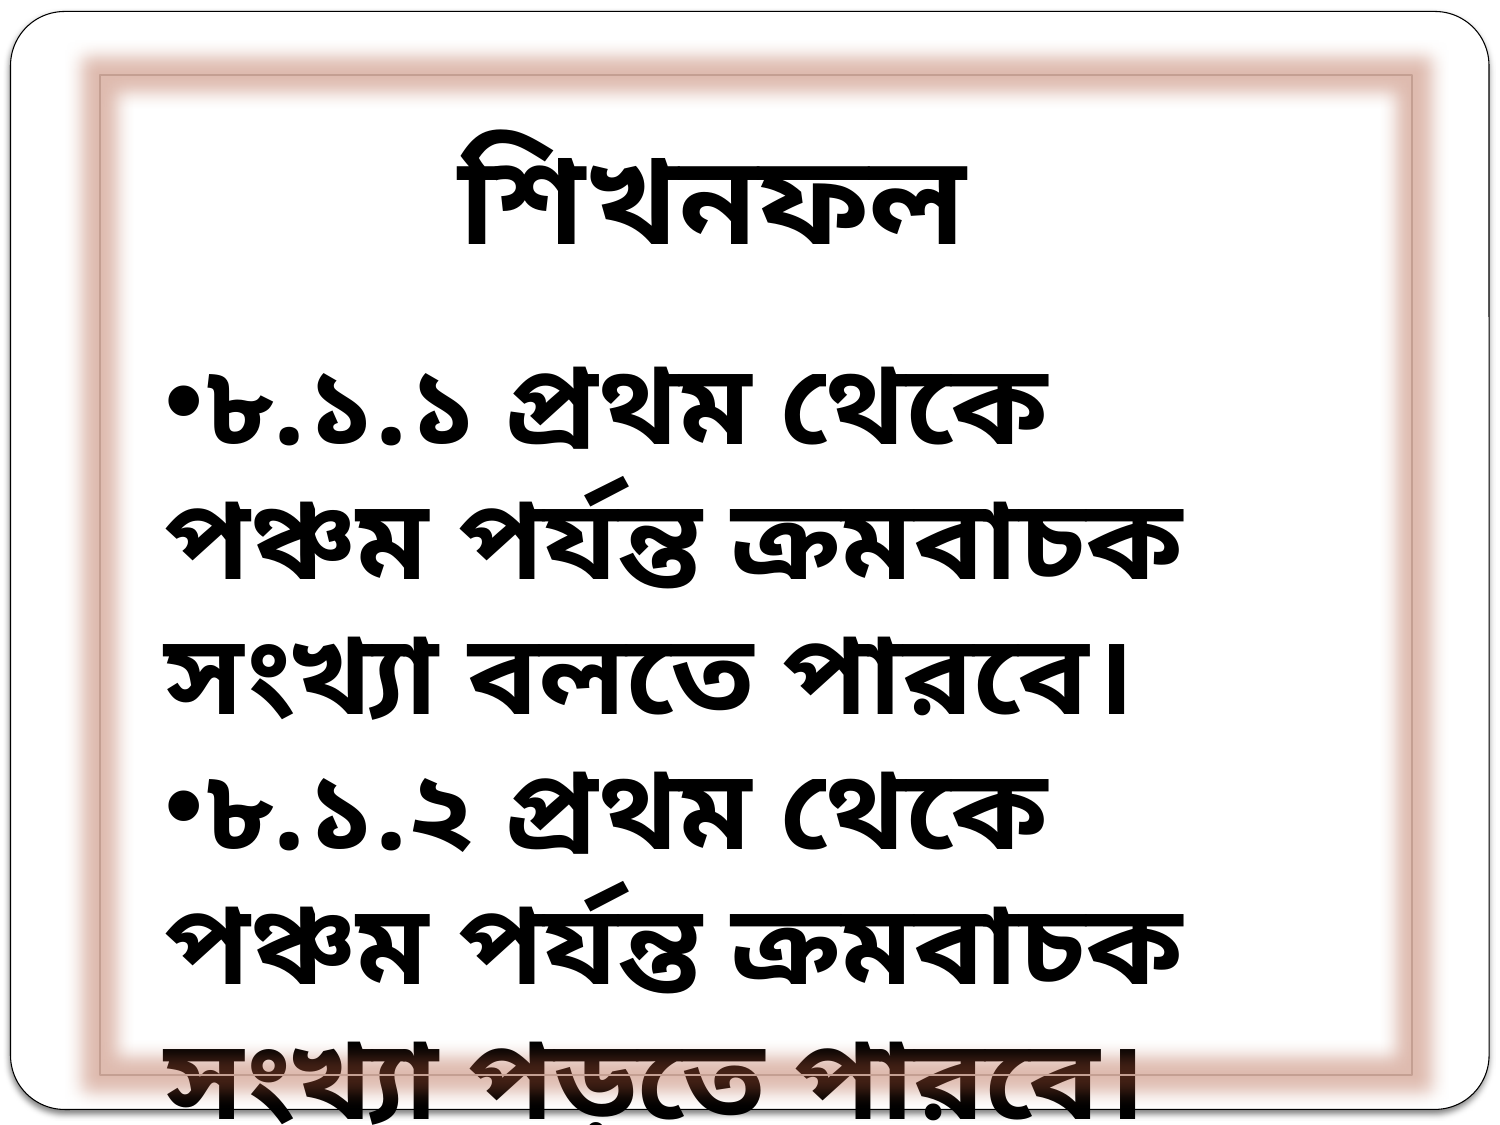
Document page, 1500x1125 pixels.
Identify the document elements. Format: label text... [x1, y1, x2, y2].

text_box ৮.১.১ প্রথম থেকে পঞ্চম পর্যন্ত ক্রমবাচক সংখ্যা বলতে পারবে। ৮.১.২ প্রথম থেকে পঞ্চম পর্যন্ত ক্রমবাচক সংখ্যা পড়তে পারবে। [149, 1100, 1350, 1125]
text_box [99, 74, 1413, 1076]
